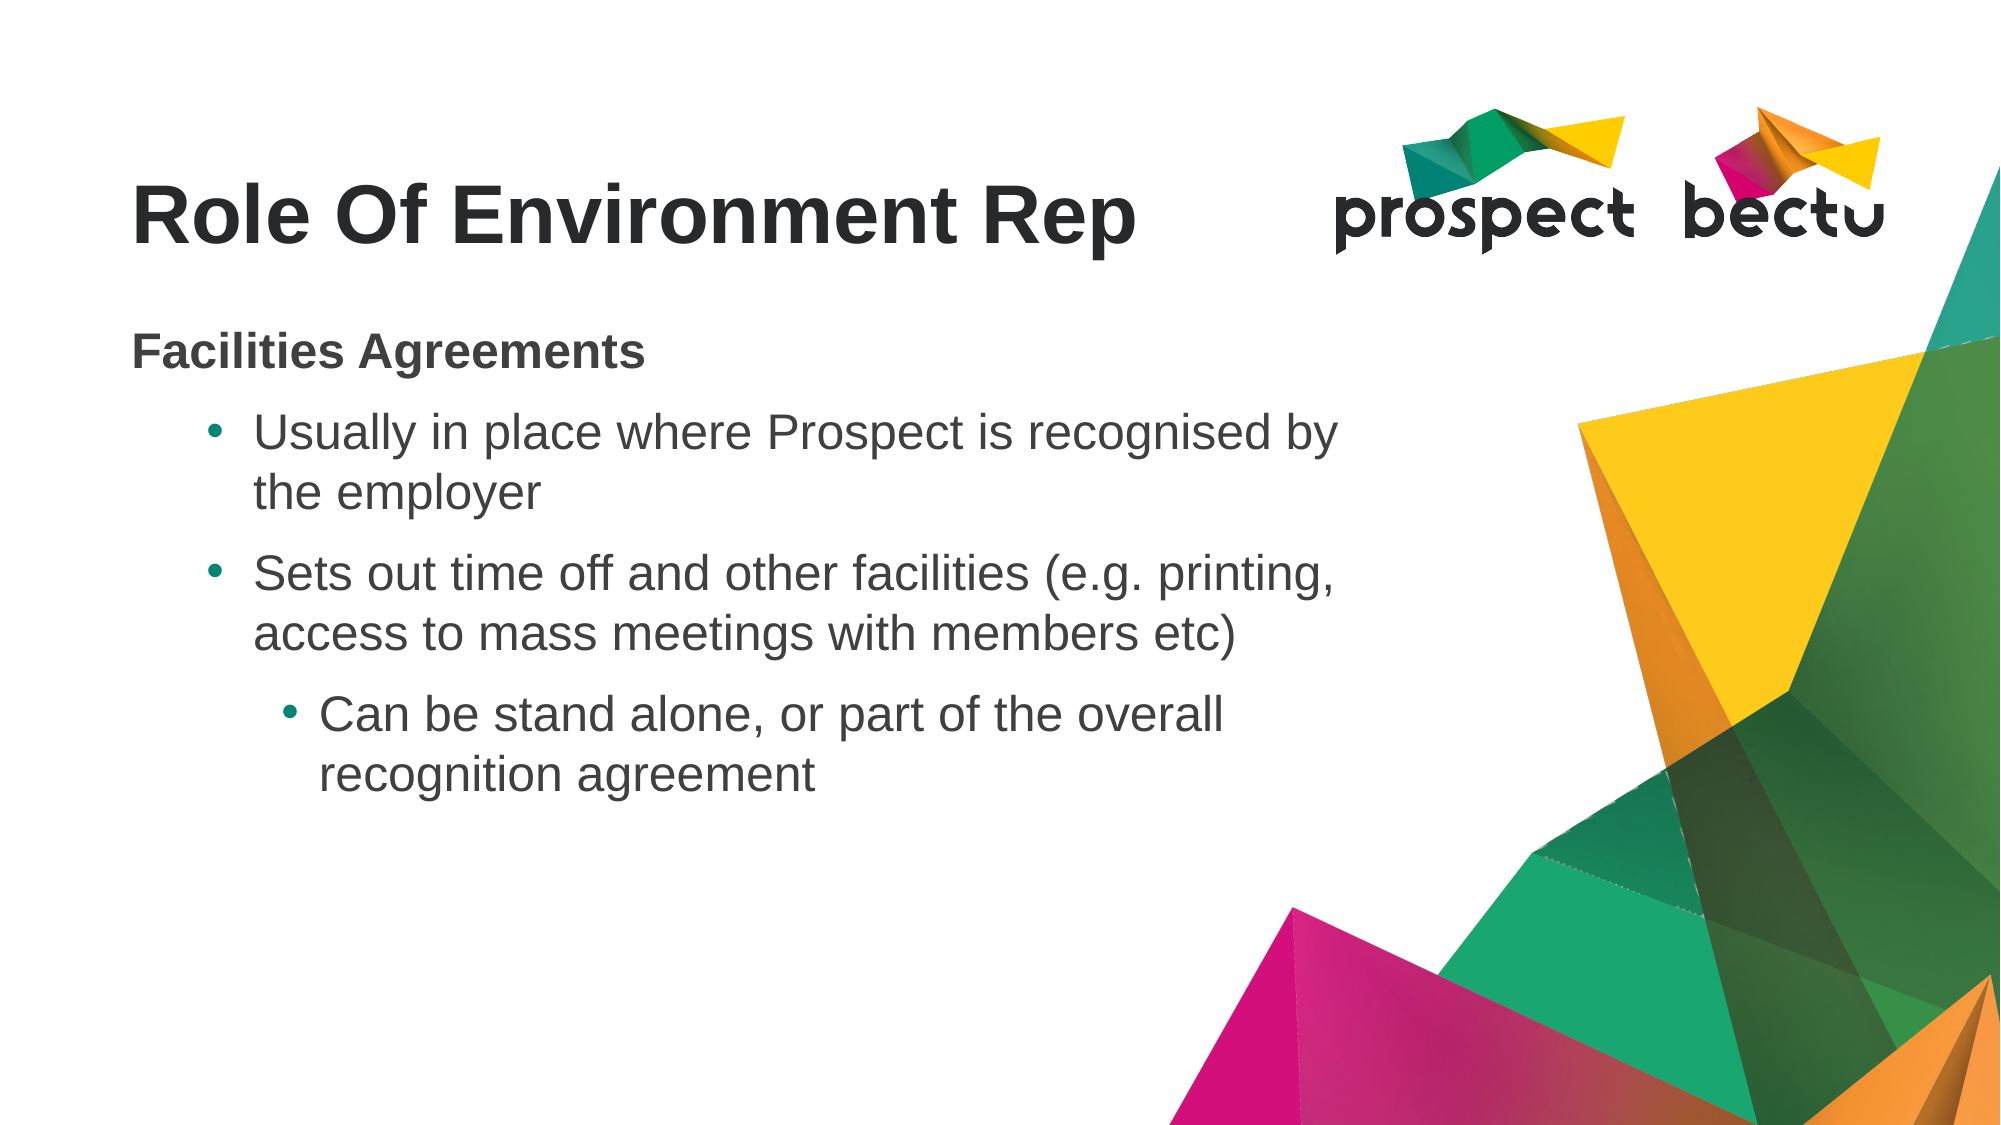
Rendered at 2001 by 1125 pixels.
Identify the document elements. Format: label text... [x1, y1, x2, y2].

picture [1169, 0, 2000, 1125]
list Facilities Agreements Usually in place where Prospect is recognised by the employer Sets out time off and other facilities (e.g. printing, access to mass meetings with members etc) Can be stand alone, or part of the overall recognition agreement [131, 319, 1405, 982]
title Role Of Environment Rep [131, 130, 1405, 261]
